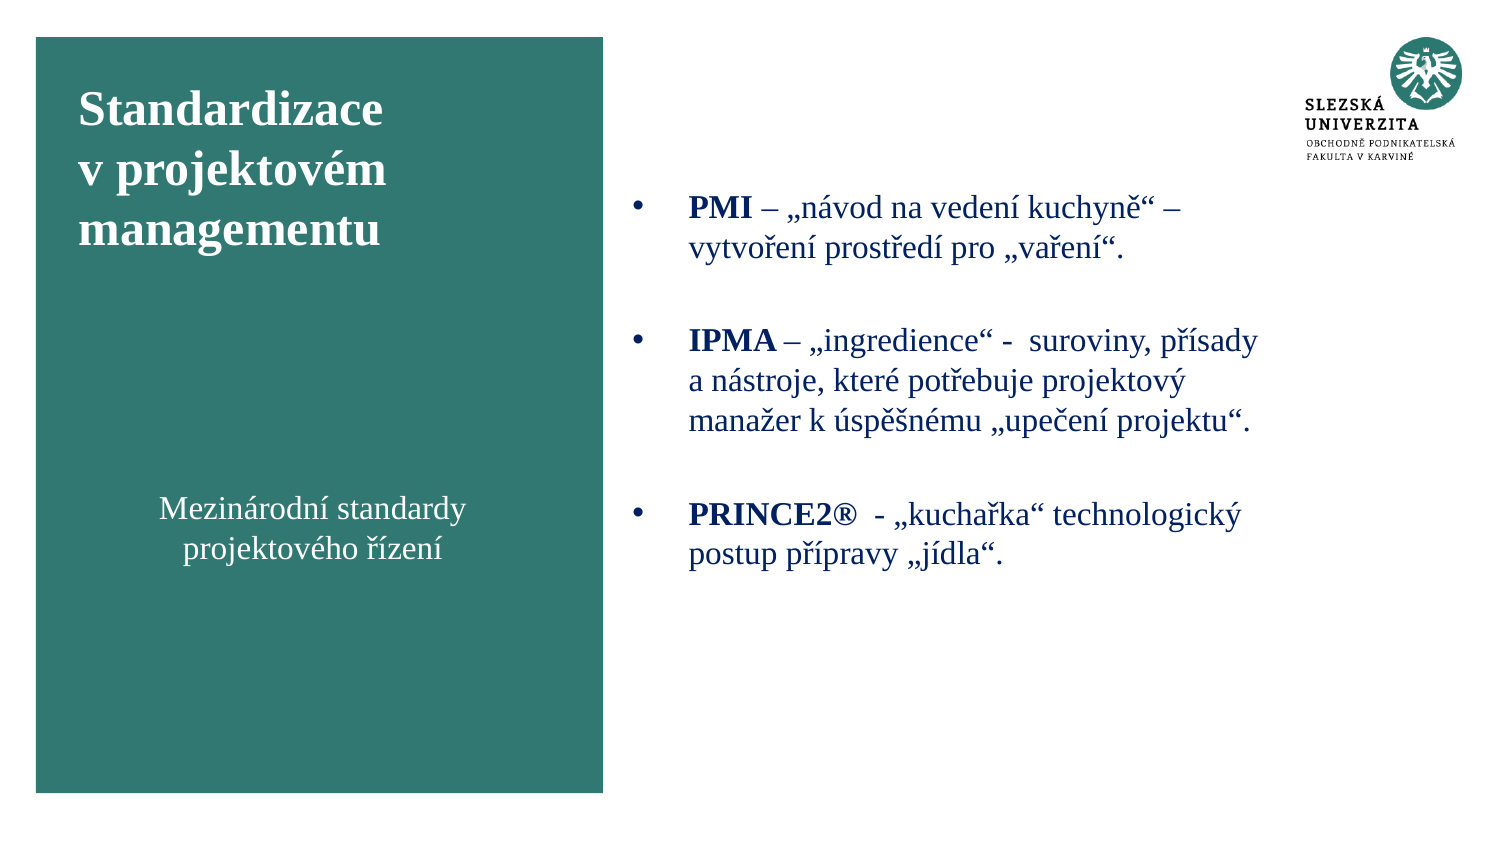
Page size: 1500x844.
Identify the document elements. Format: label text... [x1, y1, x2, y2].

text_box Mezinárodní standardy projektového řízení [64, 340, 561, 753]
picture [1304, 36, 1463, 160]
text_box Standardizace v projektovém managementu [63, 67, 586, 340]
text_box PMI – „návod na vedení kuchyně“ – vytvoření prostředí pro „vaření“. IPMA – „ingredience“ - suroviny, přísady a nástroje, které potřebuje projektový manažer k úspěšnému „upečení projektu“. PRINCE2® - „kuchařka“ technologický postup přípravy „jídla“. [617, 38, 1291, 655]
text_box [34, 35, 605, 795]
